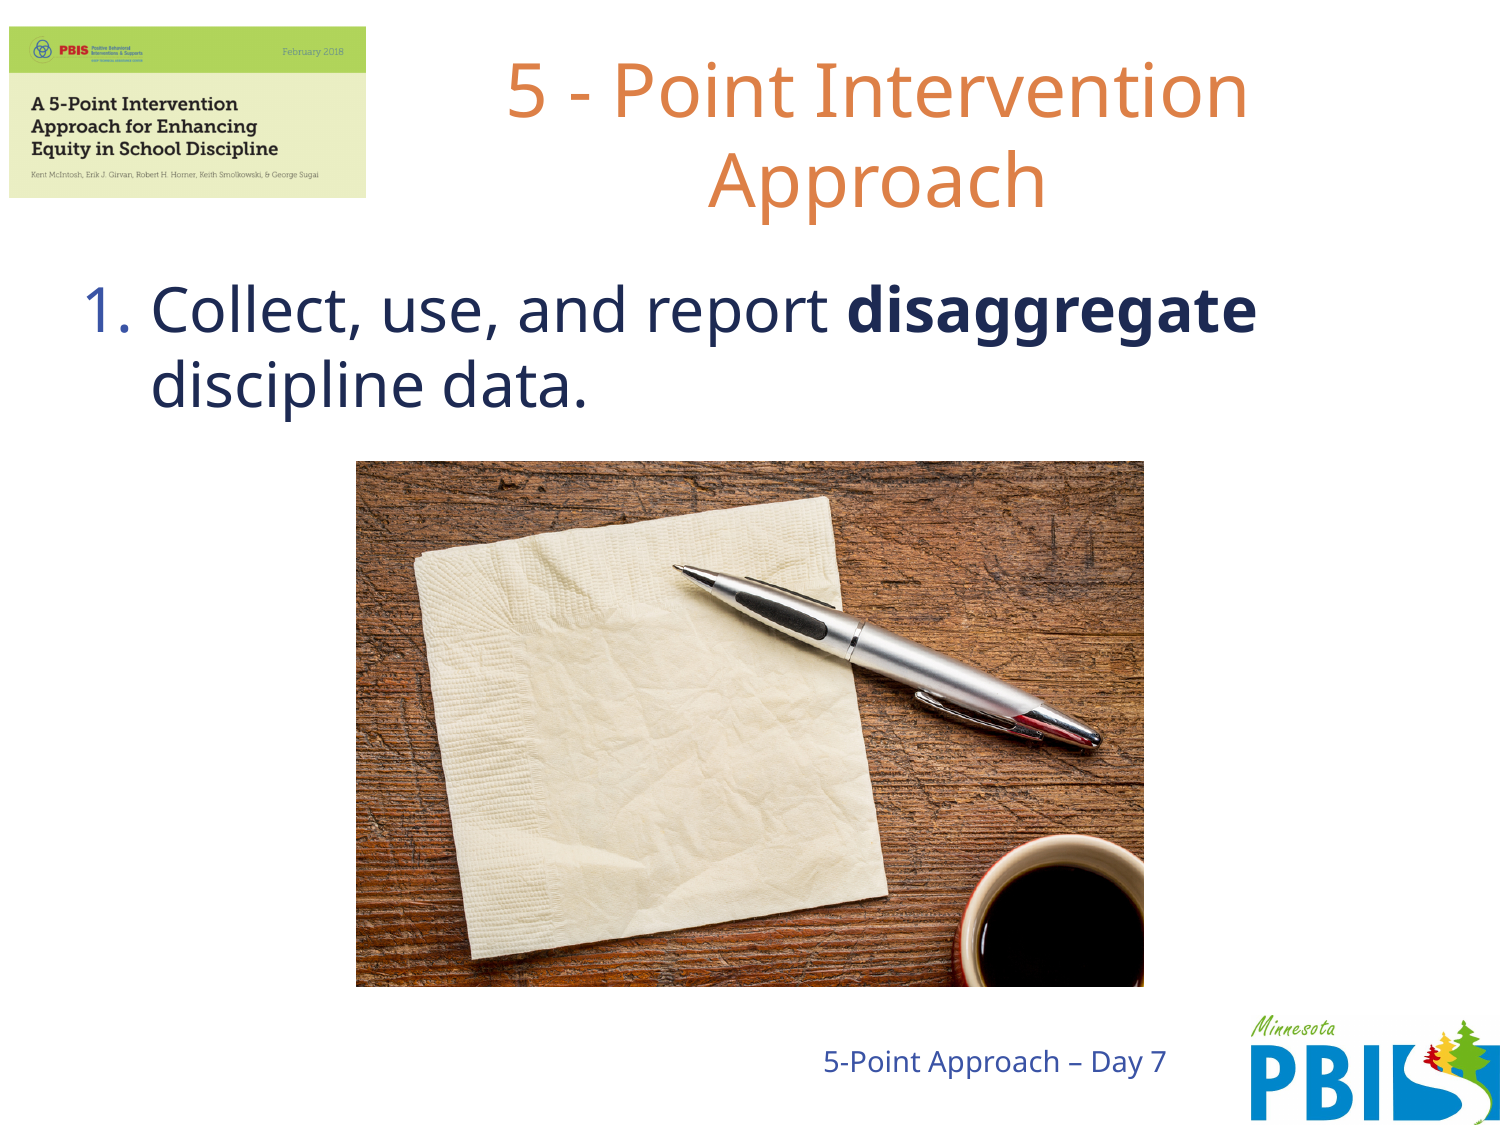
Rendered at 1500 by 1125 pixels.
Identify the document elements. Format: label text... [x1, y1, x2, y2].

picture [9, 26, 366, 198]
picture [1251, 1015, 1500, 1125]
picture [356, 461, 1144, 987]
title 5 - Point Intervention Approach [334, 57, 1423, 208]
picture [1267, 1058, 1279, 1078]
list Collect, use, and report disaggregate discipline data. [59, 262, 1415, 980]
